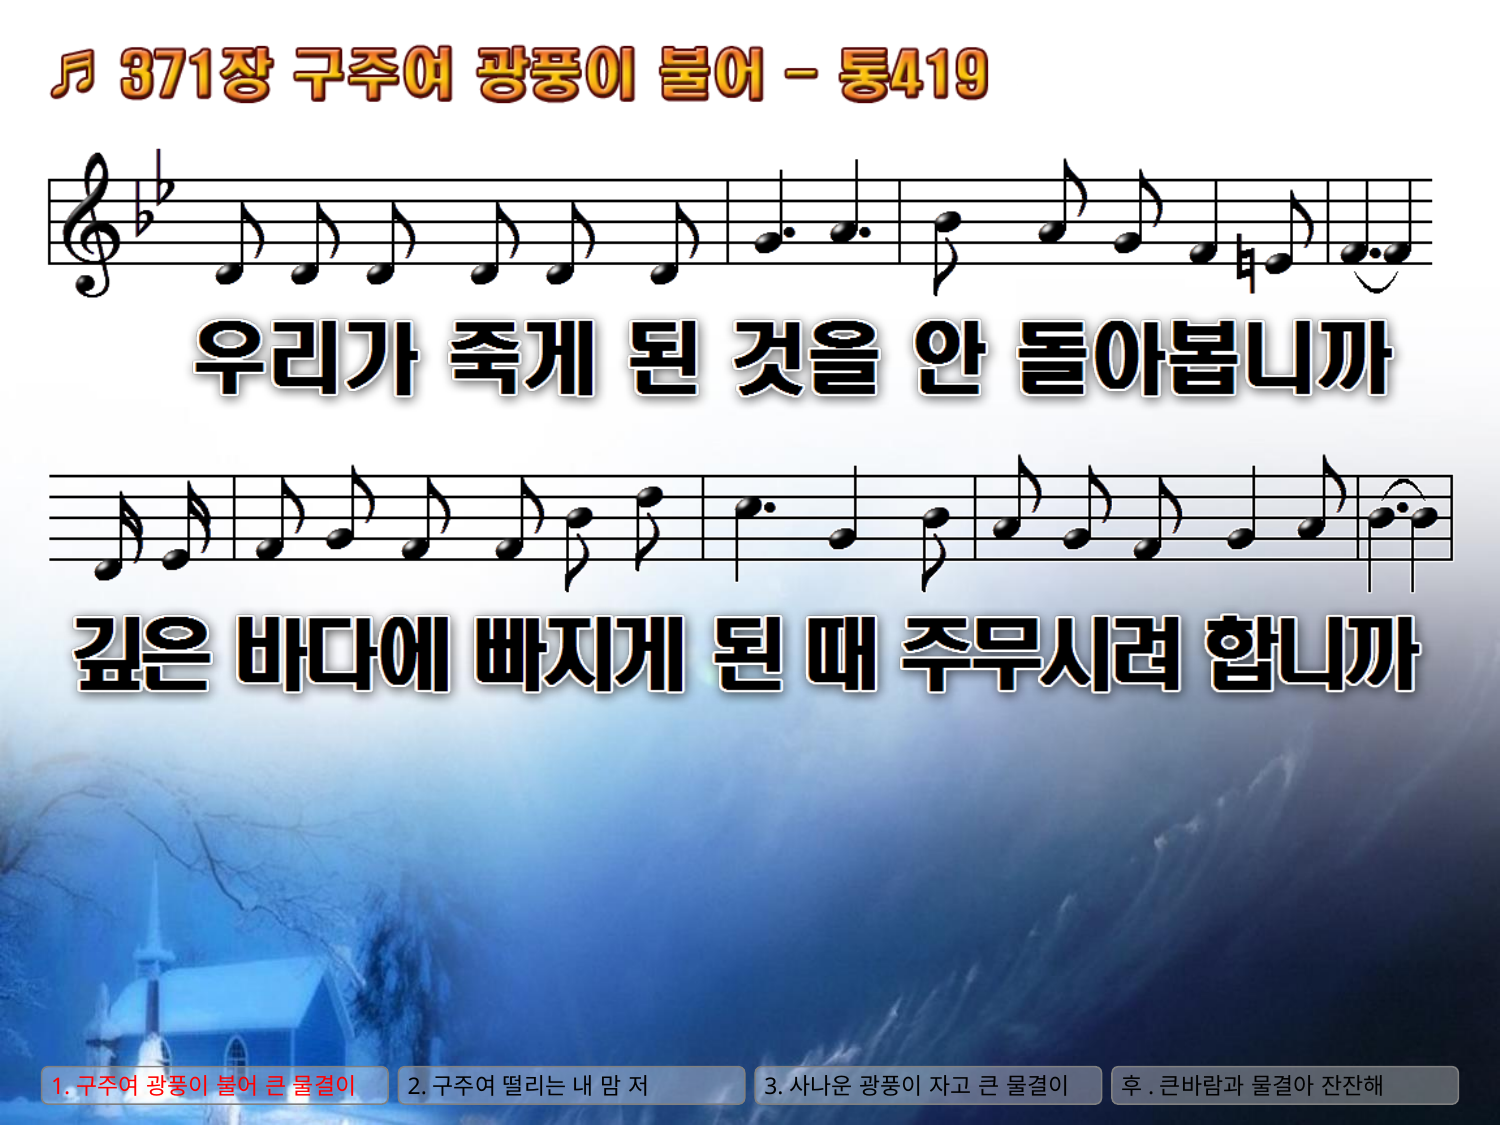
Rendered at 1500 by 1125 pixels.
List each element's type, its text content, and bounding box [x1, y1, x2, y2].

text_box 2.구주여 떨리는 내 맘 저 [398, 1066, 745, 1105]
text_box 3.사나운 광풍이 자고 큰 물결이 [755, 1066, 1102, 1105]
picture [0, 0, 1500, 1125]
text_box 1.구주여 광풍이 불어 큰 물결이 [41, 1066, 389, 1105]
text_box 후.큰바람과 물결아 잔잔해 [1111, 1066, 1459, 1105]
